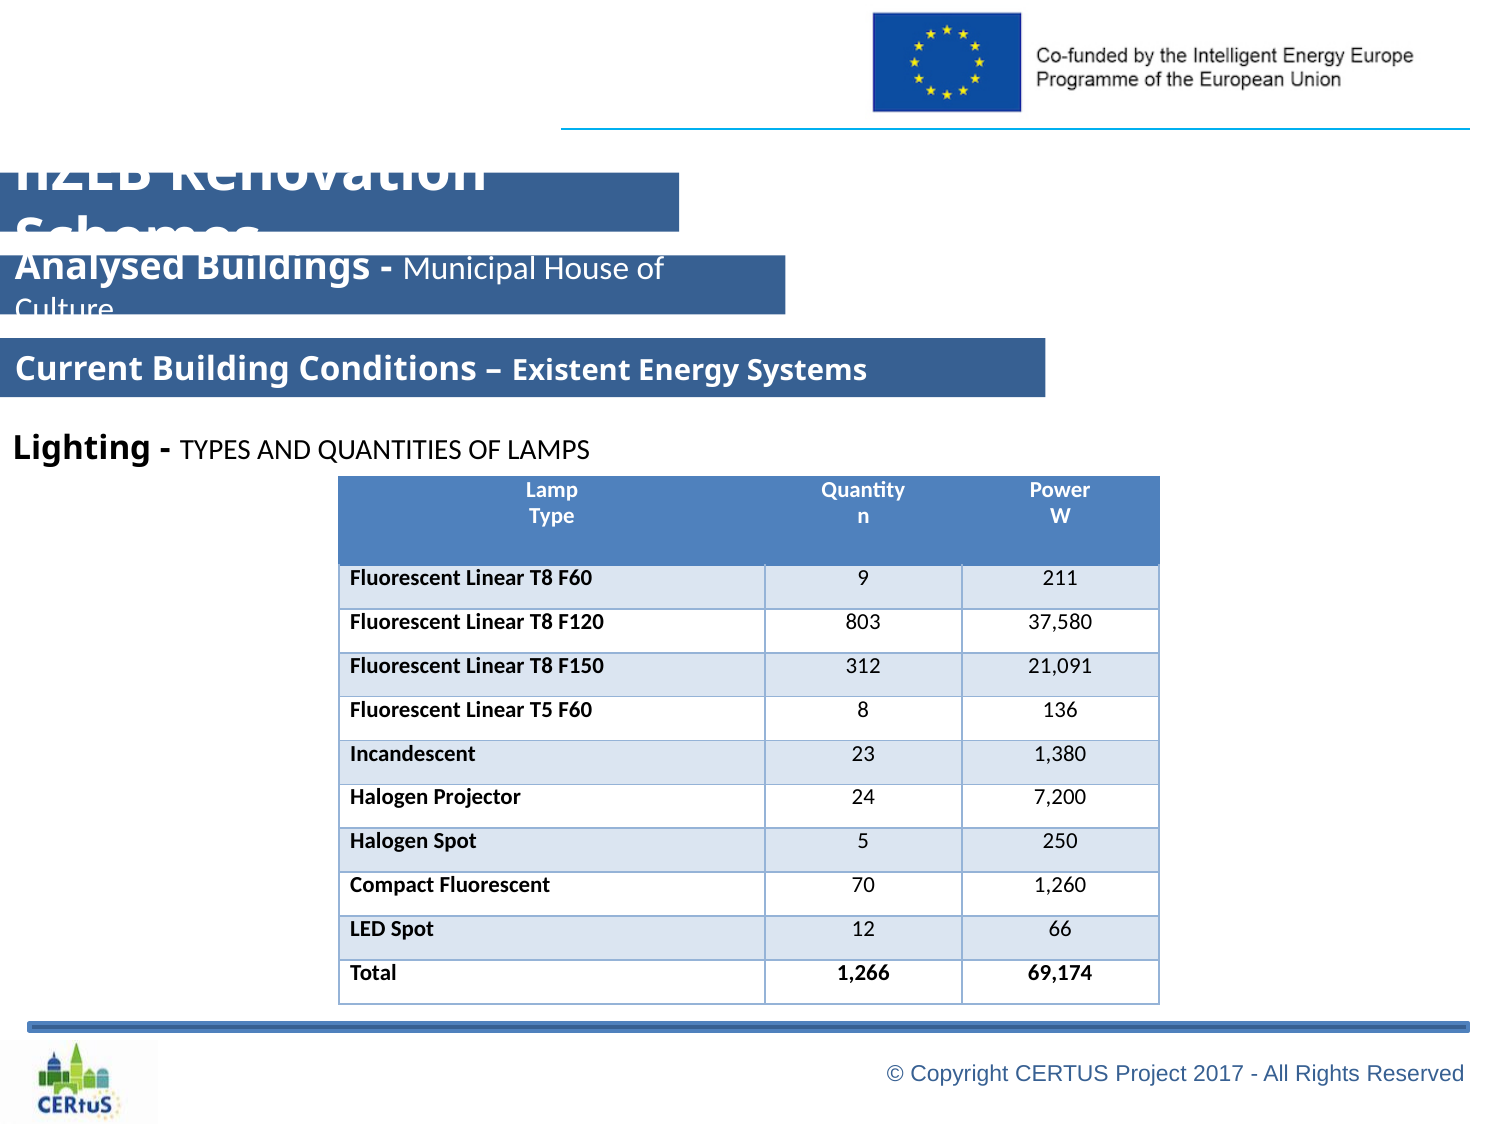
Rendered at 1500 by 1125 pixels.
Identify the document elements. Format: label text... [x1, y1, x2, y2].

table_cell 1,266 [766, 961, 961, 1003]
text_box [27, 1021, 1470, 1033]
table_cell LED Spot [340, 917, 764, 959]
text_box Lighting - Types and quantities of lamps [0, 419, 1469, 474]
table_cell Compact Fluorescent [340, 873, 764, 915]
table_cell 70 [766, 873, 961, 915]
table_cell 5 [766, 829, 961, 871]
table_cell 7,200 [963, 785, 1158, 827]
table_cell Fluorescent Linear T8 F150 [340, 654, 764, 696]
table_cell Fluorescent Linear T8 F120 [340, 610, 764, 652]
text_box © Copyright CERTUS Project 2017 - All Rights Reserved [844, 1051, 1480, 1094]
table_cell Fluorescent Linear T8 F60 [340, 566, 764, 608]
table_cell 1,260 [963, 873, 1158, 915]
table_cell 69,174 [963, 961, 1158, 1003]
table_cell 1,380 [963, 741, 1158, 784]
table_header Quantity n [765, 478, 962, 564]
table_header Power W [962, 478, 1158, 564]
picture [865, 3, 1433, 122]
table_cell Halogen Spot [340, 829, 764, 871]
table_header Lamp Type [340, 478, 765, 564]
table_cell 211 [963, 566, 1158, 608]
table_cell Halogen Projector [340, 785, 764, 827]
picture [0, 1040, 159, 1124]
table_cell 21,091 [963, 654, 1158, 696]
table_cell 250 [963, 829, 1158, 871]
table_cell 66 [963, 917, 1158, 959]
table_cell 12 [766, 917, 961, 959]
text_box Analysed Buildings - Municipal House of Culture [0, 253, 787, 316]
text_box nZEB Renovation Schemes [0, 171, 681, 234]
table_cell 9 [766, 566, 961, 608]
table_cell 37,580 [963, 610, 1158, 652]
table_cell 24 [766, 785, 961, 827]
table_cell 803 [766, 610, 961, 652]
table_cell 23 [766, 741, 961, 784]
table_cell 136 [963, 697, 1158, 740]
text_box Current Building Conditions – Existent Energy Systems [0, 336, 1047, 399]
table_cell 312 [766, 654, 961, 696]
table_cell Fluorescent Linear T5 F60 [340, 697, 764, 740]
table_cell Total [340, 961, 764, 1003]
table_cell Incandescent [340, 741, 764, 784]
table_cell 8 [766, 697, 961, 740]
